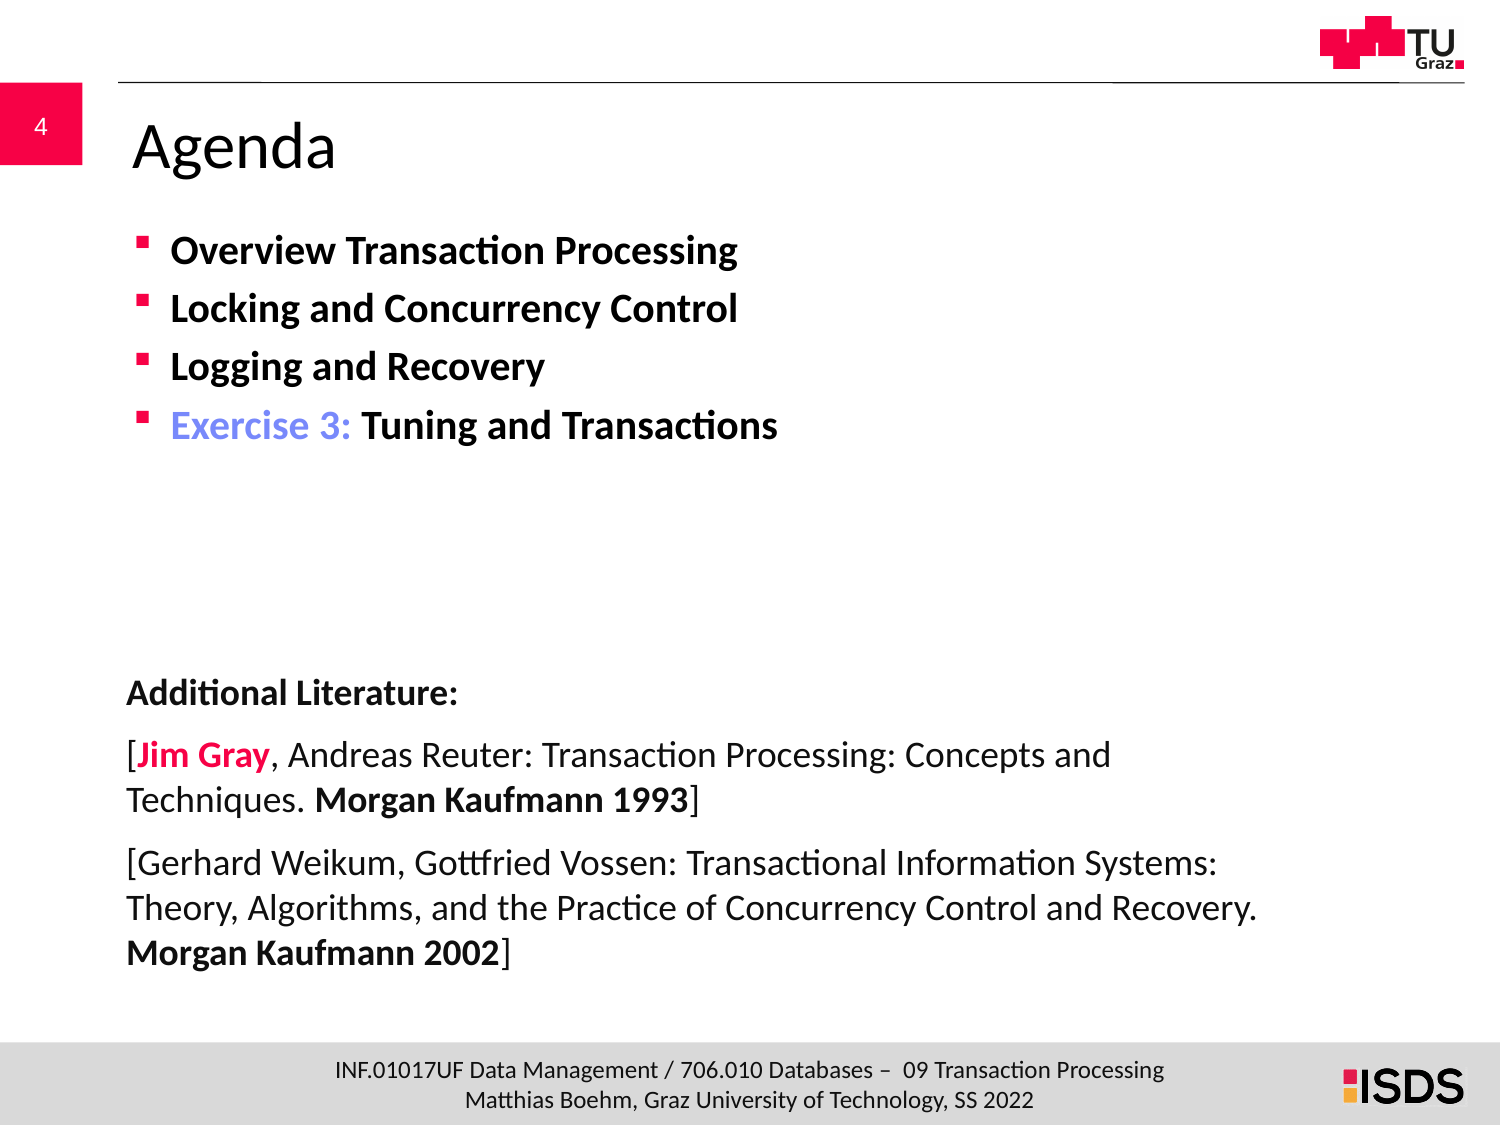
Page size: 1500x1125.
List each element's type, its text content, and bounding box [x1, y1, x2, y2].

picture [1339, 1065, 1468, 1107]
title Agenda [118, 94, 1463, 215]
picture [1320, 16, 1464, 69]
list Overview Transaction Processing Locking and Concurrency Control Logging and Recovery Exercise 3: Tuning and Transactions [118, 215, 1463, 1026]
text_box Additional Literature: [Jim Gray, Andreas Reuter: Transaction Processing: Concepts and Techniques. Morgan Kaufmann 1993] [Gerhard Weikum, Gottfried Vossen: Transactional Information Systems: Theory, Algorithms, and the Practice of Concurrency Control and Recovery. Morgan Kaufmann 2002] [126, 660, 1291, 981]
